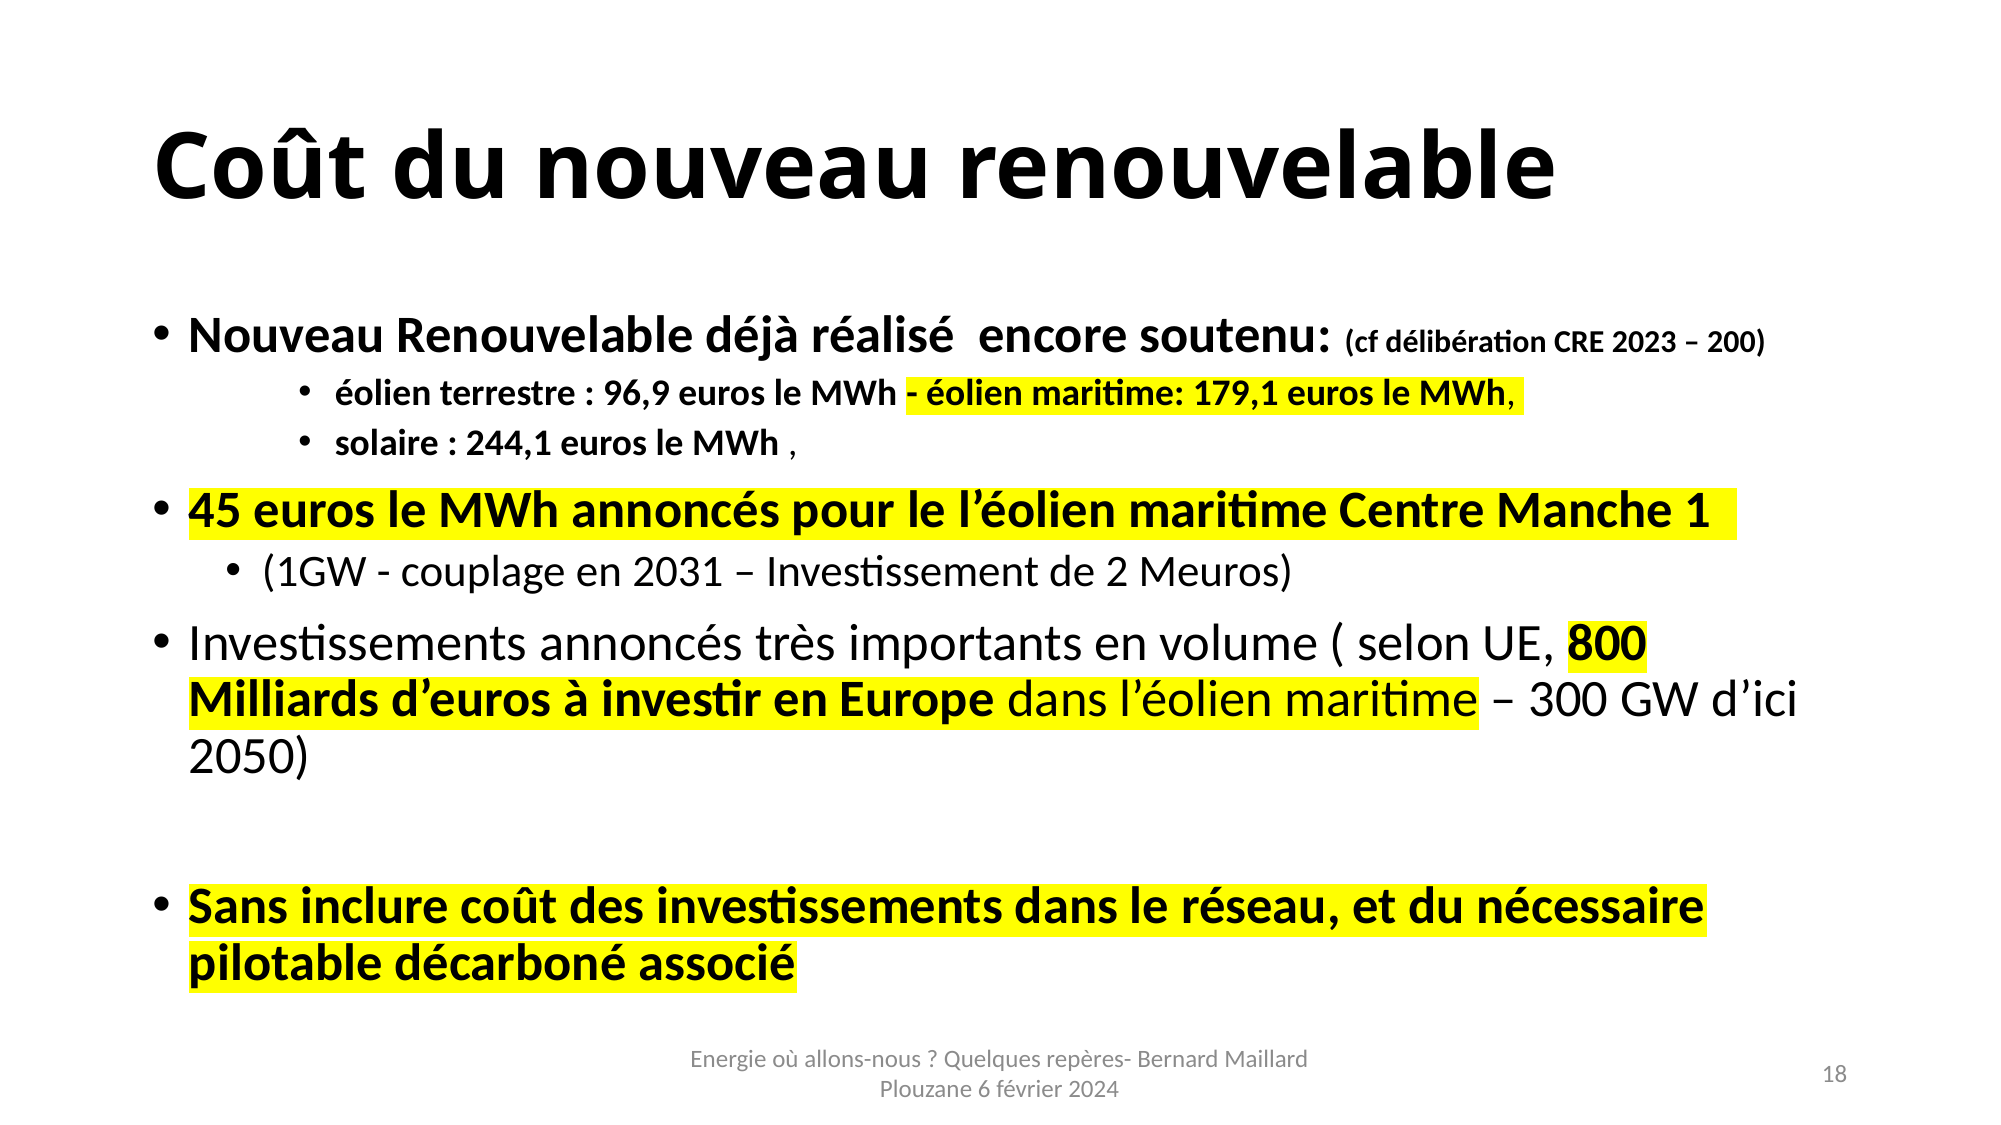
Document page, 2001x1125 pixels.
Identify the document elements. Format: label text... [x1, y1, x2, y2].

list Nouveau Renouvelable déjà réalisé encore soutenu: (cf délibération CRE 2023 – 200) éolien terrestre : 96,9 euros le MWh - éolien maritime: 179,1 euros le MWh, solaire : 244,1 euros le MWh , 45 euros le MWh annoncés pour le l’éolien maritime Centre Manche 1 (1GW - couplage en 2031 – Investissement de 2 Meuros) Investissements annoncés très importants en volume ( selon UE, 800 Milliards d’euros à investir en Europe dans l’éolien maritime – 300 GW d’ici 2050) Sans inclure coût des investissements dans le réseau, et du nécessaire pilotable décarboné associé [137, 299, 1863, 1014]
footer Energie où allons-nous ? Quelques repères- Bernard Maillard Plouzane 6 février 2024 [662, 1042, 1338, 1103]
slide_number 18 [1412, 1042, 1863, 1103]
title Coût du nouveau renouvelable [137, 59, 1863, 278]
